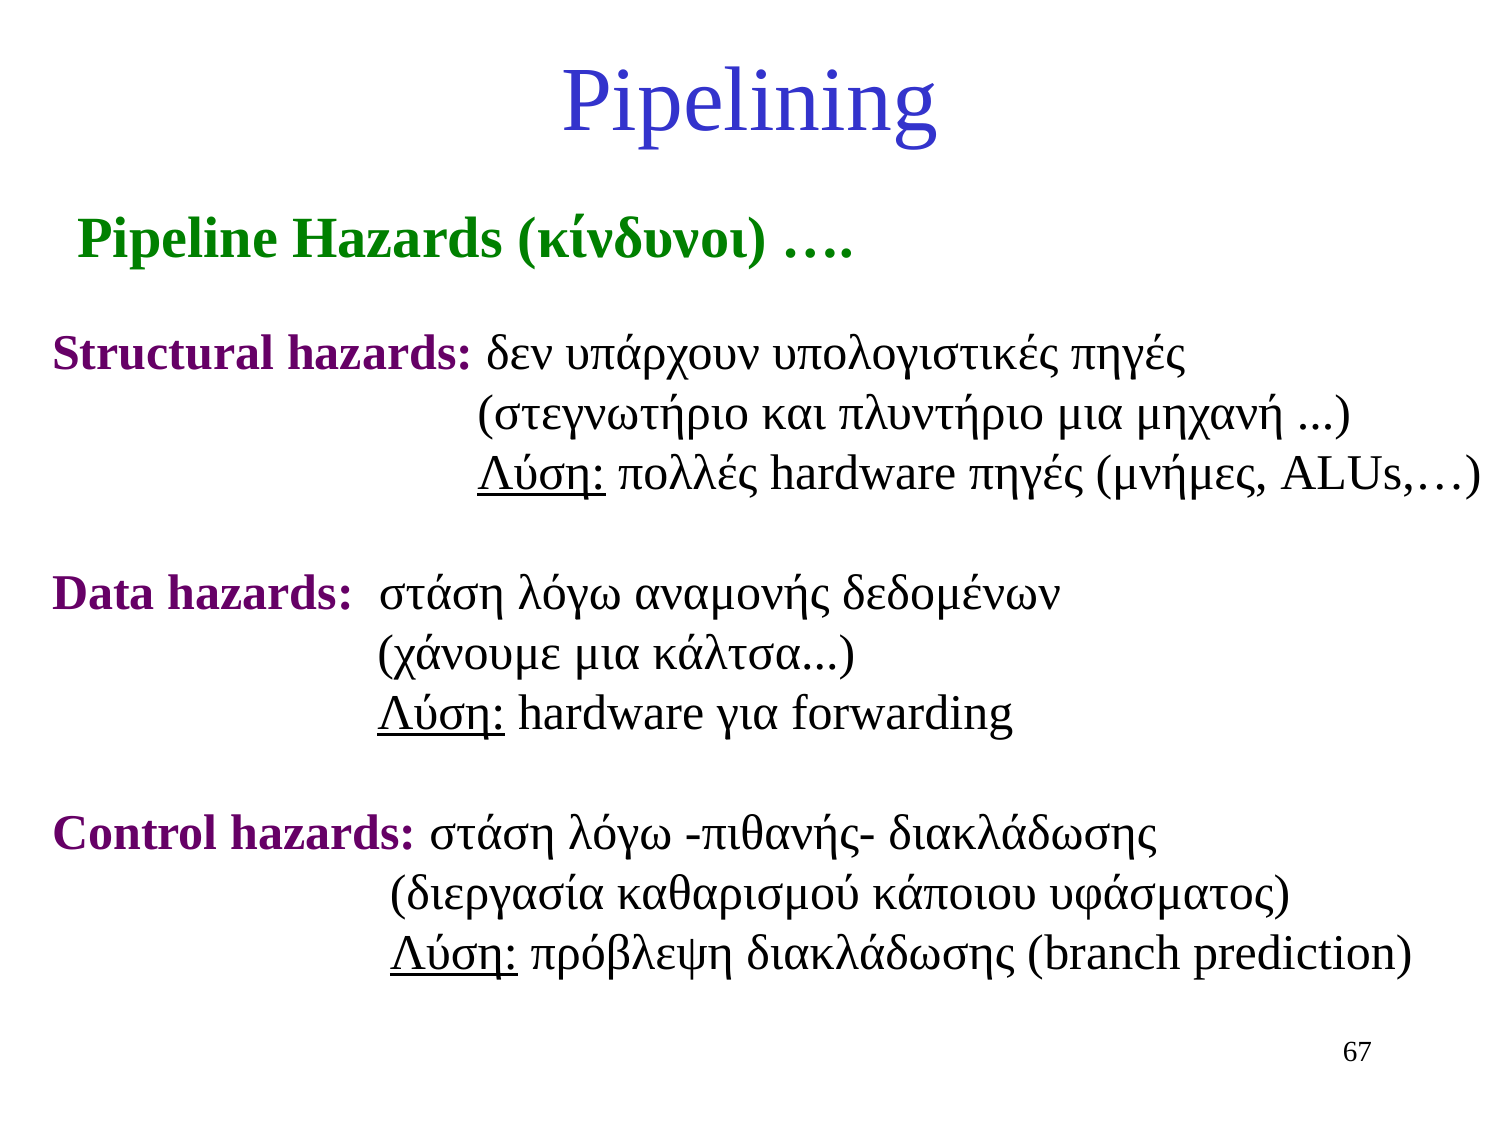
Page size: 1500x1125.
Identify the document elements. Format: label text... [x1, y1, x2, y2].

title Pipelining [112, 0, 1388, 188]
text_box Pipeline Hazards (κίνδυνοι) …. [62, 191, 869, 277]
text_box Structural hazards: δεν υπάρχουν υπολογιστικές πηγές (στεγνωτήριο και πλυντήριο μια μηχανή ...) Λύση: πολλές hardware πηγές (μνήμες, ALUs,…) Data hazards: στάση λόγω αναμονής δεδομένων (χάνουμε μια κάλτσα...) Λύση: hardware για forwarding Control hazards: στάση λόγω -πιθανής- διακλάδωσης (διεργασία καθαρισμού κάποιου υφάσματος) Λύση: πρόβλεψη διακλάδωσης (branch prediction) [37, 312, 1497, 988]
slide_number 67 [1074, 1024, 1388, 1101]
